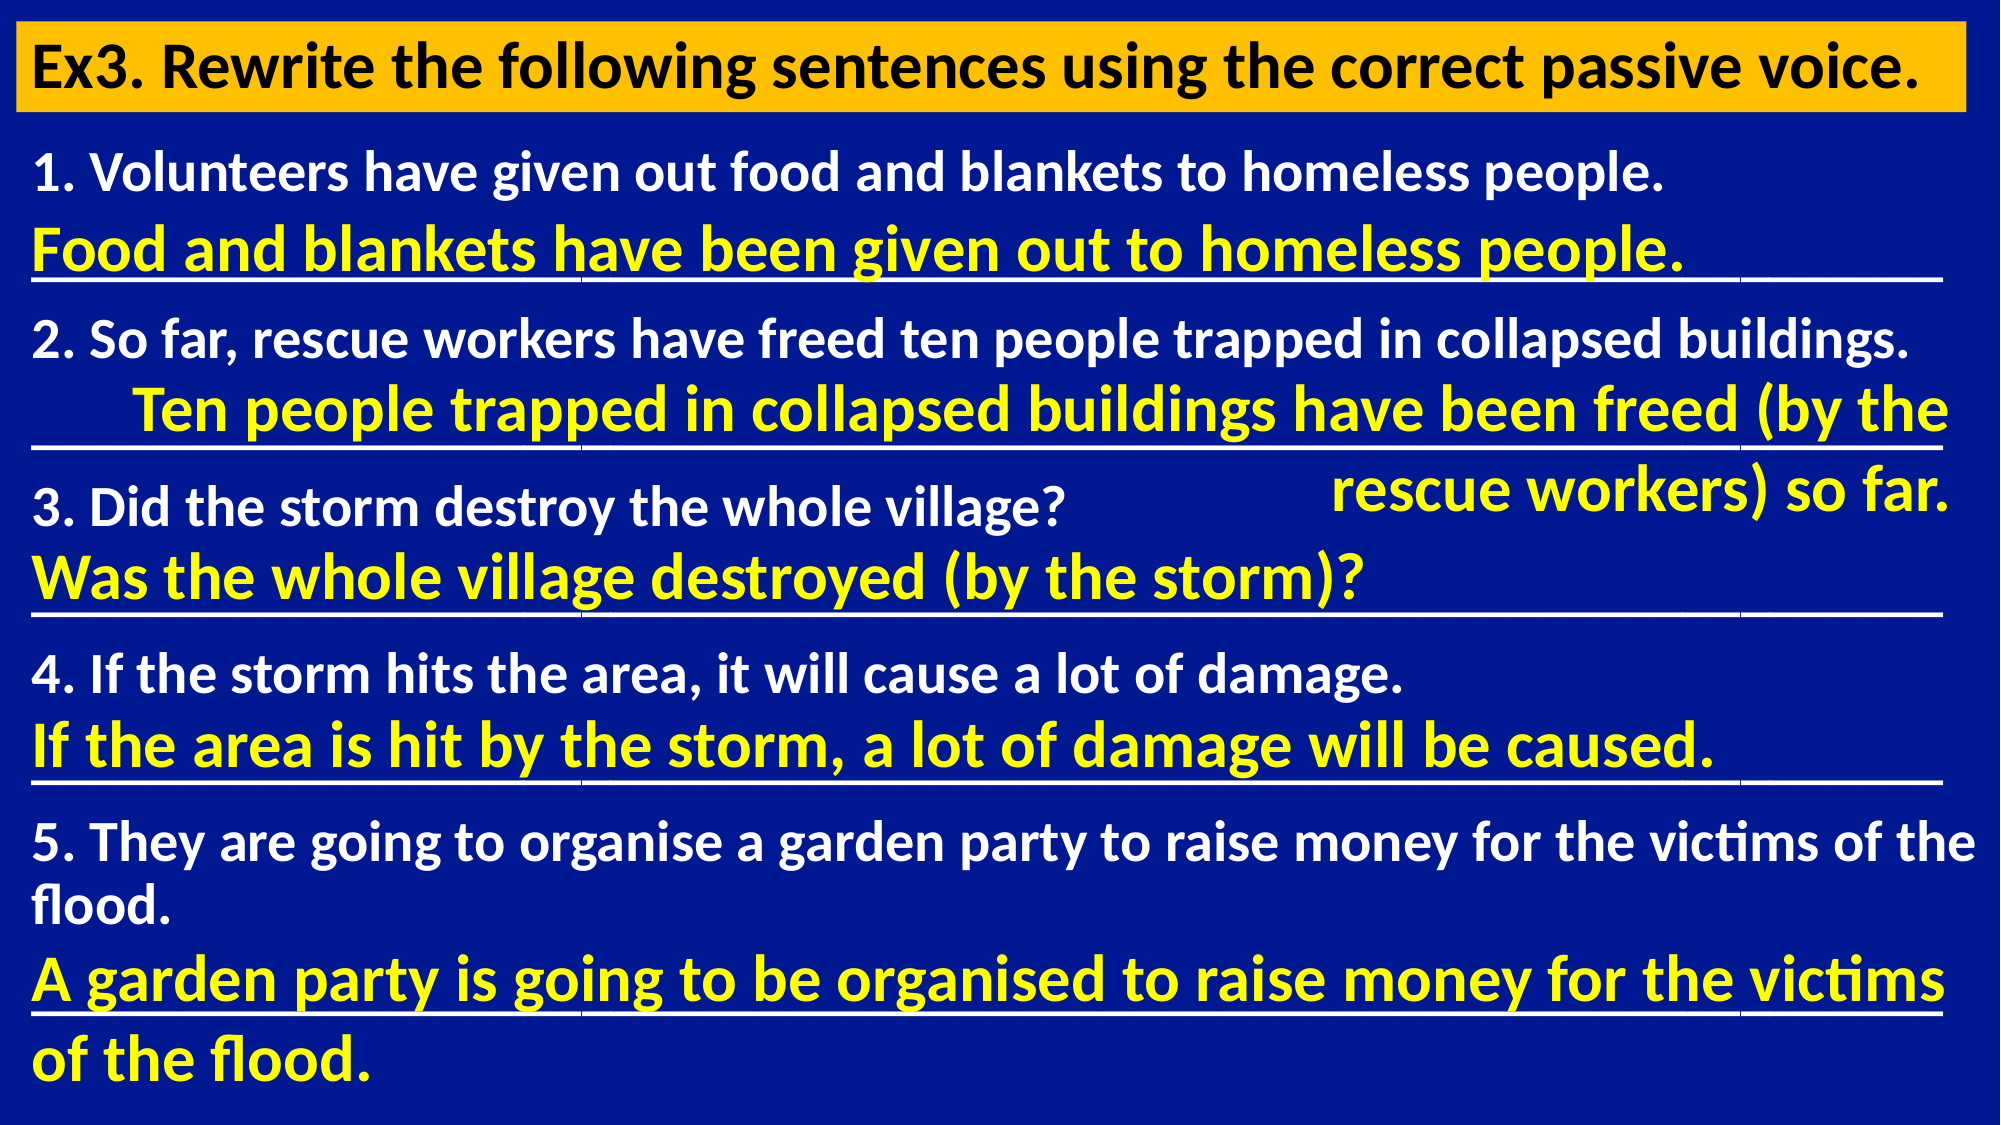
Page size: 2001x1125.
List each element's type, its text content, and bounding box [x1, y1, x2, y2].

title Ex3. Rewrite the following sentences using the correct passive voice. [16, 21, 1967, 113]
list 1. Volunteers have given out food and blankets to homeless people. __________________________________________________________________ 2. So far, rescue workers have freed ten people trapped in collapsed buildings. __________________________________________________________________ 3. Did the storm destroy the whole village? __________________________________________________________________ 4. If the storm hits the area, it will cause a lot of damage. __________________________________________________________________ 5. They are going to organise a garden party to raise money for the victims of the flood. __________________________________________________________________ [16, 133, 2000, 1039]
text_box Ten people trapped in collapsed buildings have been freed (by the rescue workers) so far. [16, 357, 1967, 525]
text_box Food and blankets have been given out to homeless people. [16, 197, 1949, 292]
text_box Was the whole village destroyed (by the storm)? [16, 525, 1967, 621]
text_box If the area is hit by the storm, a lot of damage will be caused. [16, 693, 1967, 789]
text_box A garden party is going to be organised to raise money for the victims of the flood. [16, 927, 1967, 1103]
